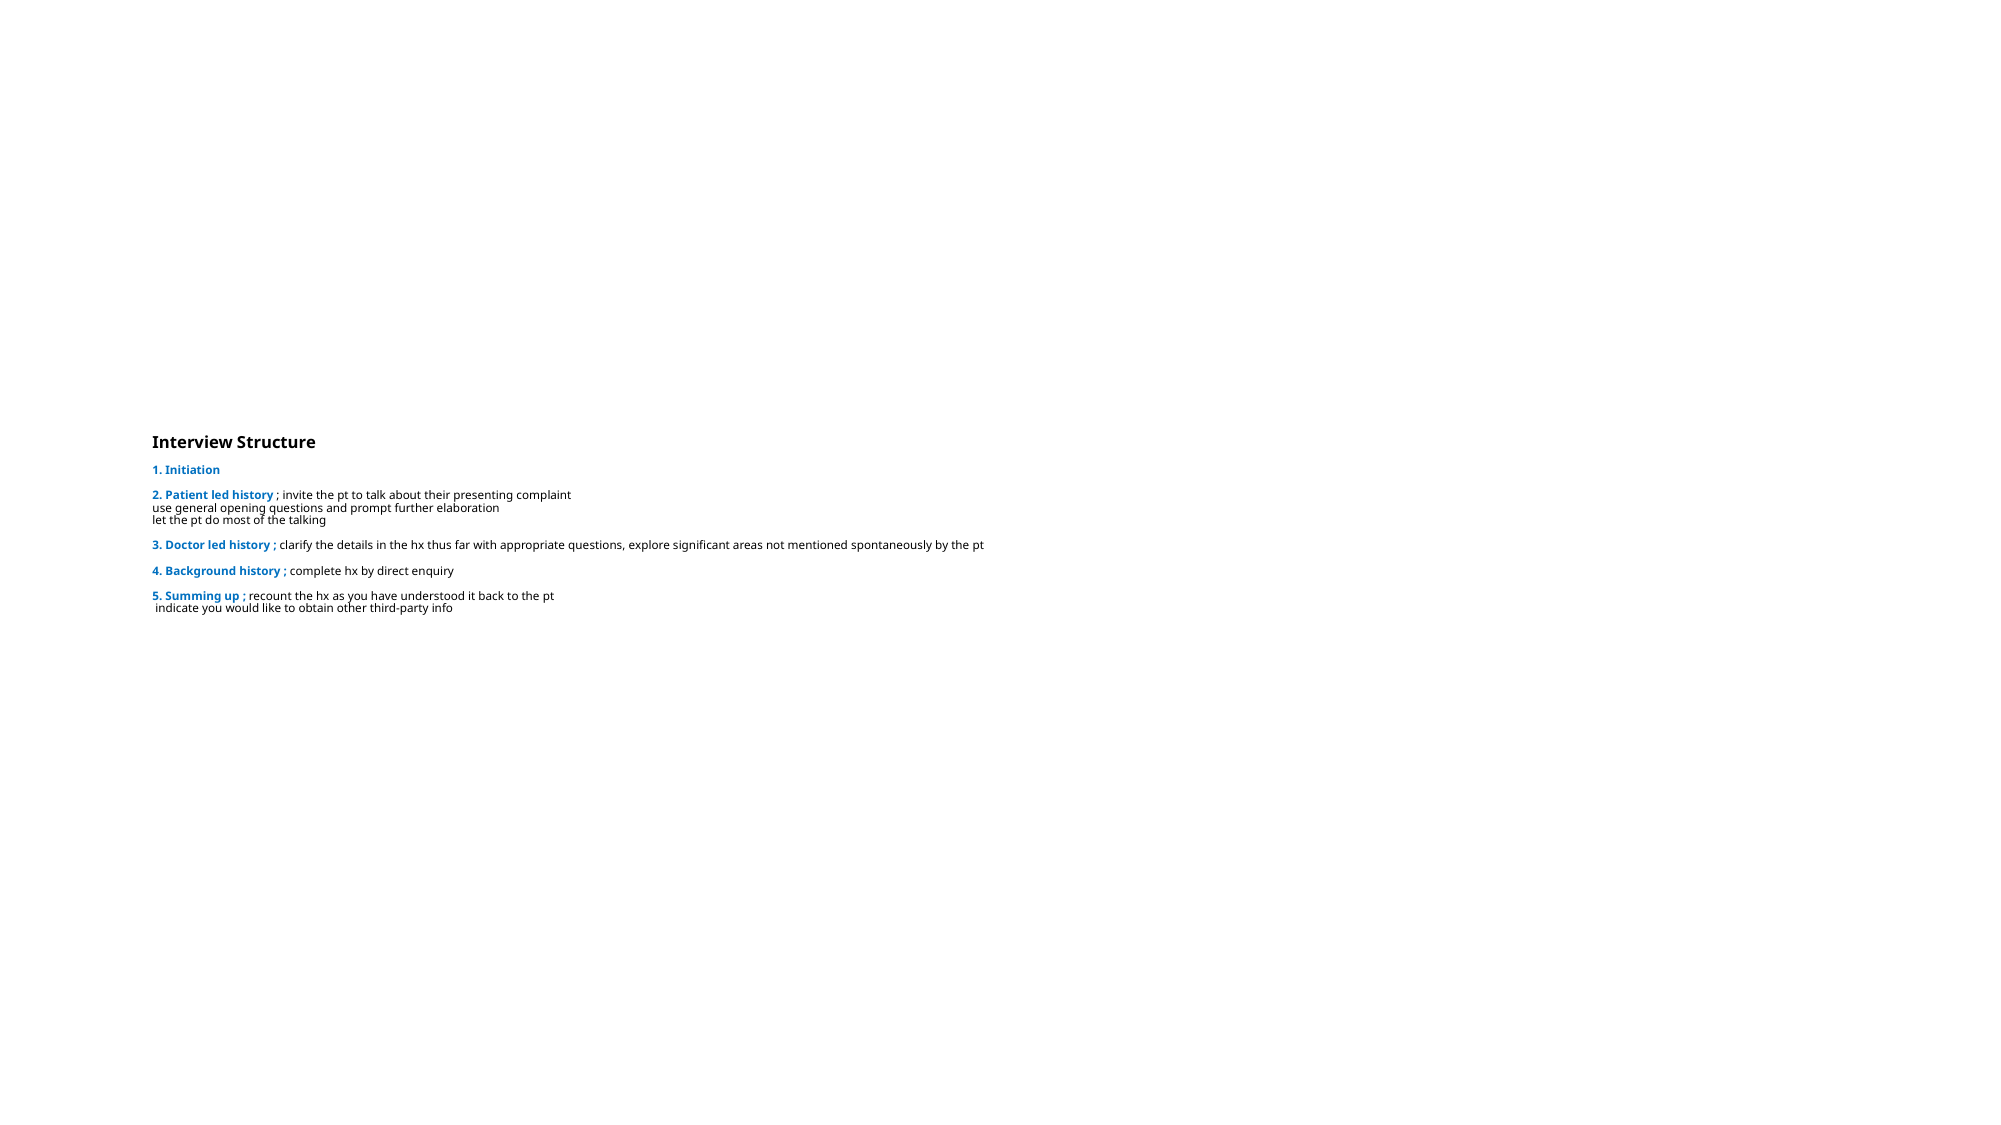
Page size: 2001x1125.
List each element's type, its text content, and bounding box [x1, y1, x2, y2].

title Interview Structure 1. Initiation 2. Patient led history ; invite the pt to talk about their presenting complaint use general opening questions and prompt further elaboration let the pt do most of the talking 3. Doctor led history ; clarify the details in the hx thus far with appropriate questions, explore significant areas not mentioned spontaneously by the pt 4. Background history ; complete hx by direct enquiry 5. Summing up ; recount the hx as you have understood it back to the pt indicate you would like to obtain other third-party info [137, 422, 1863, 640]
